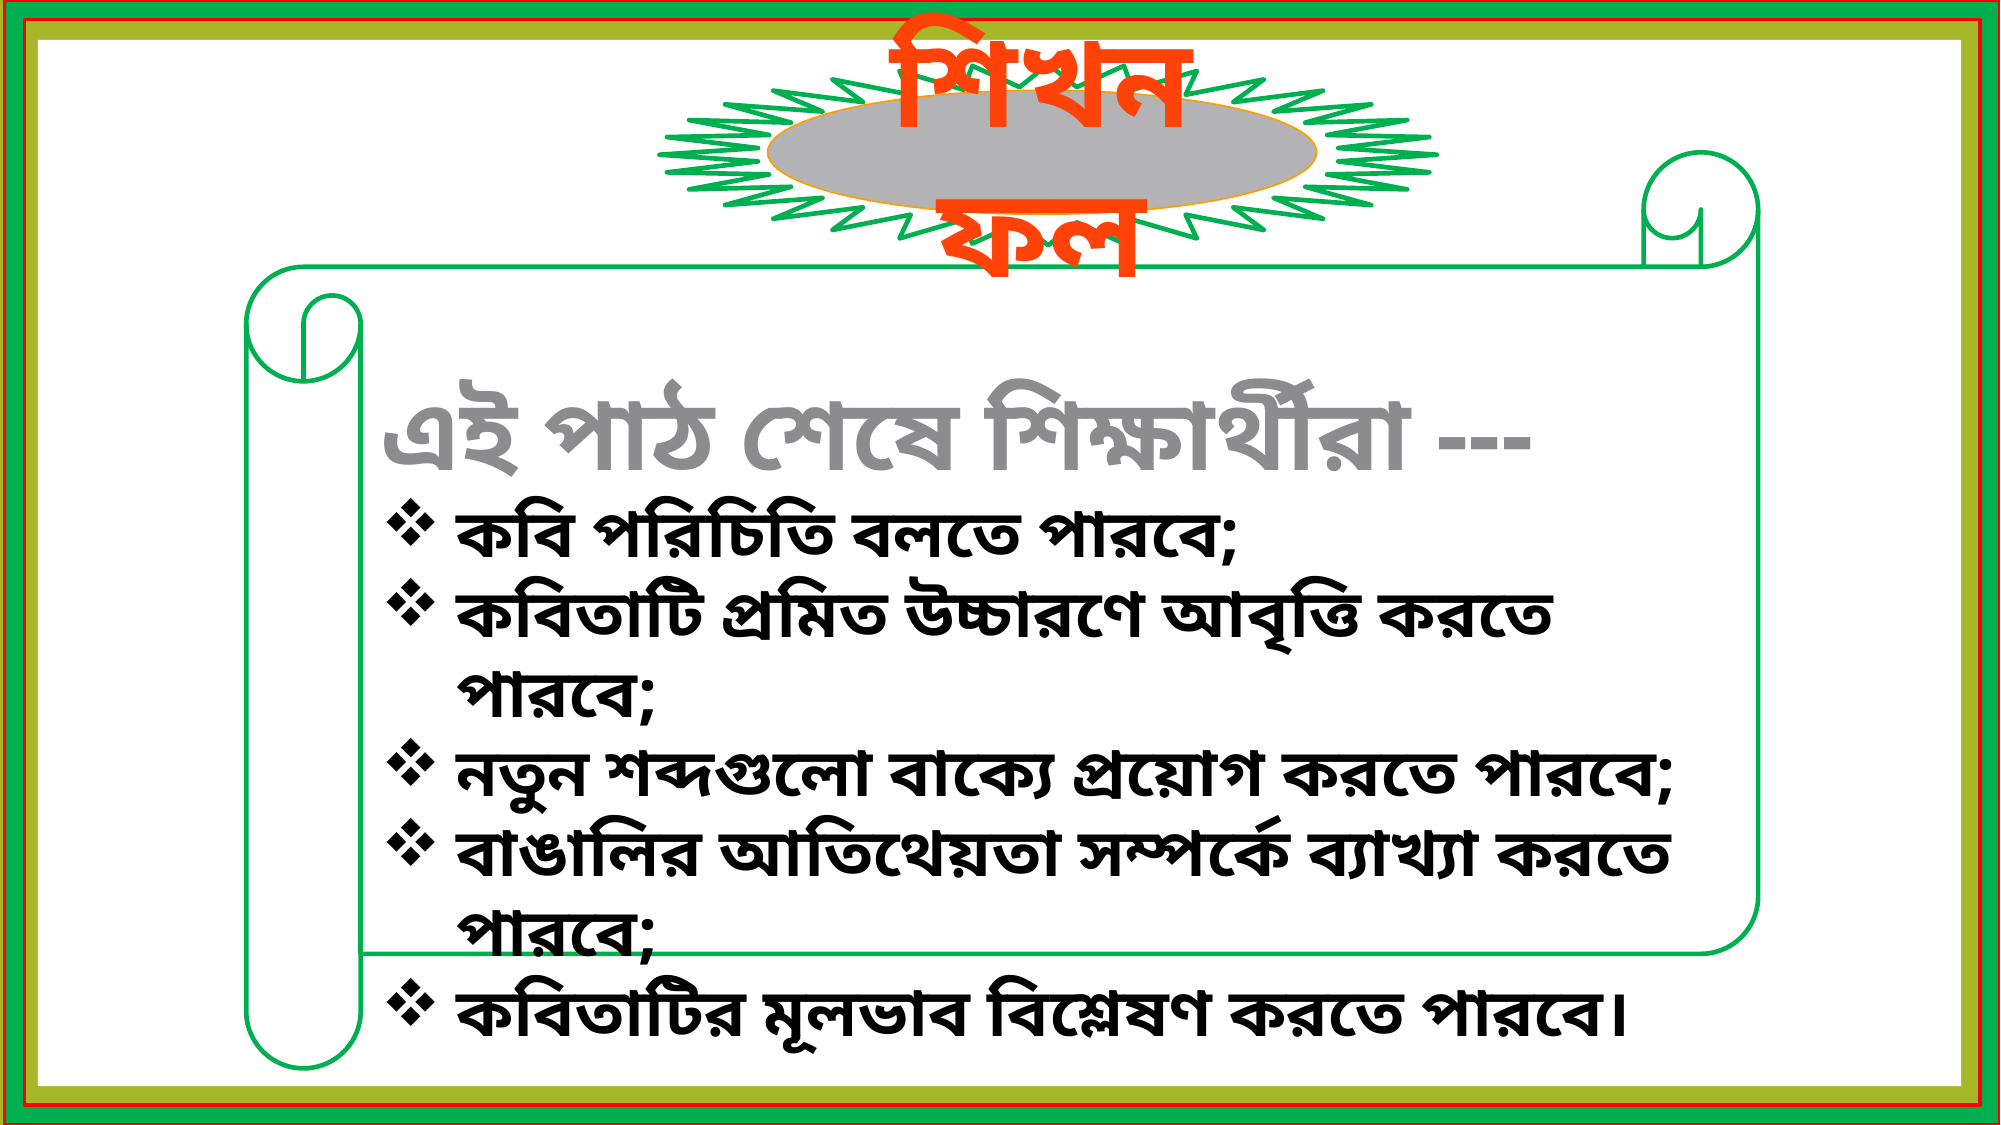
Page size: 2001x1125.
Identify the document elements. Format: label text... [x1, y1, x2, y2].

text_box শিখনফল [766, 89, 1318, 216]
text_box [3, 0, 2000, 1125]
text_box [245, 151, 1759, 1070]
text_box এই পাঠ শেষে শিক্ষার্থীরা --- কবি পরিচিতি বলতে পারবে; কবিতাটি প্রমিত উচ্চারণে আবৃত্তি করতে পারবে; নতুন শব্দগুলো বাক্যে প্রয়োগ করতে পারবে; বাঙালির আতিথেয়তা সম্পর্কে ব্যাখ্যা করতে পারবে; কবিতাটির মূলভাব বিশ্লেষণ করতে পারবে। [366, 363, 1718, 1125]
text_box [657, 62, 1439, 247]
